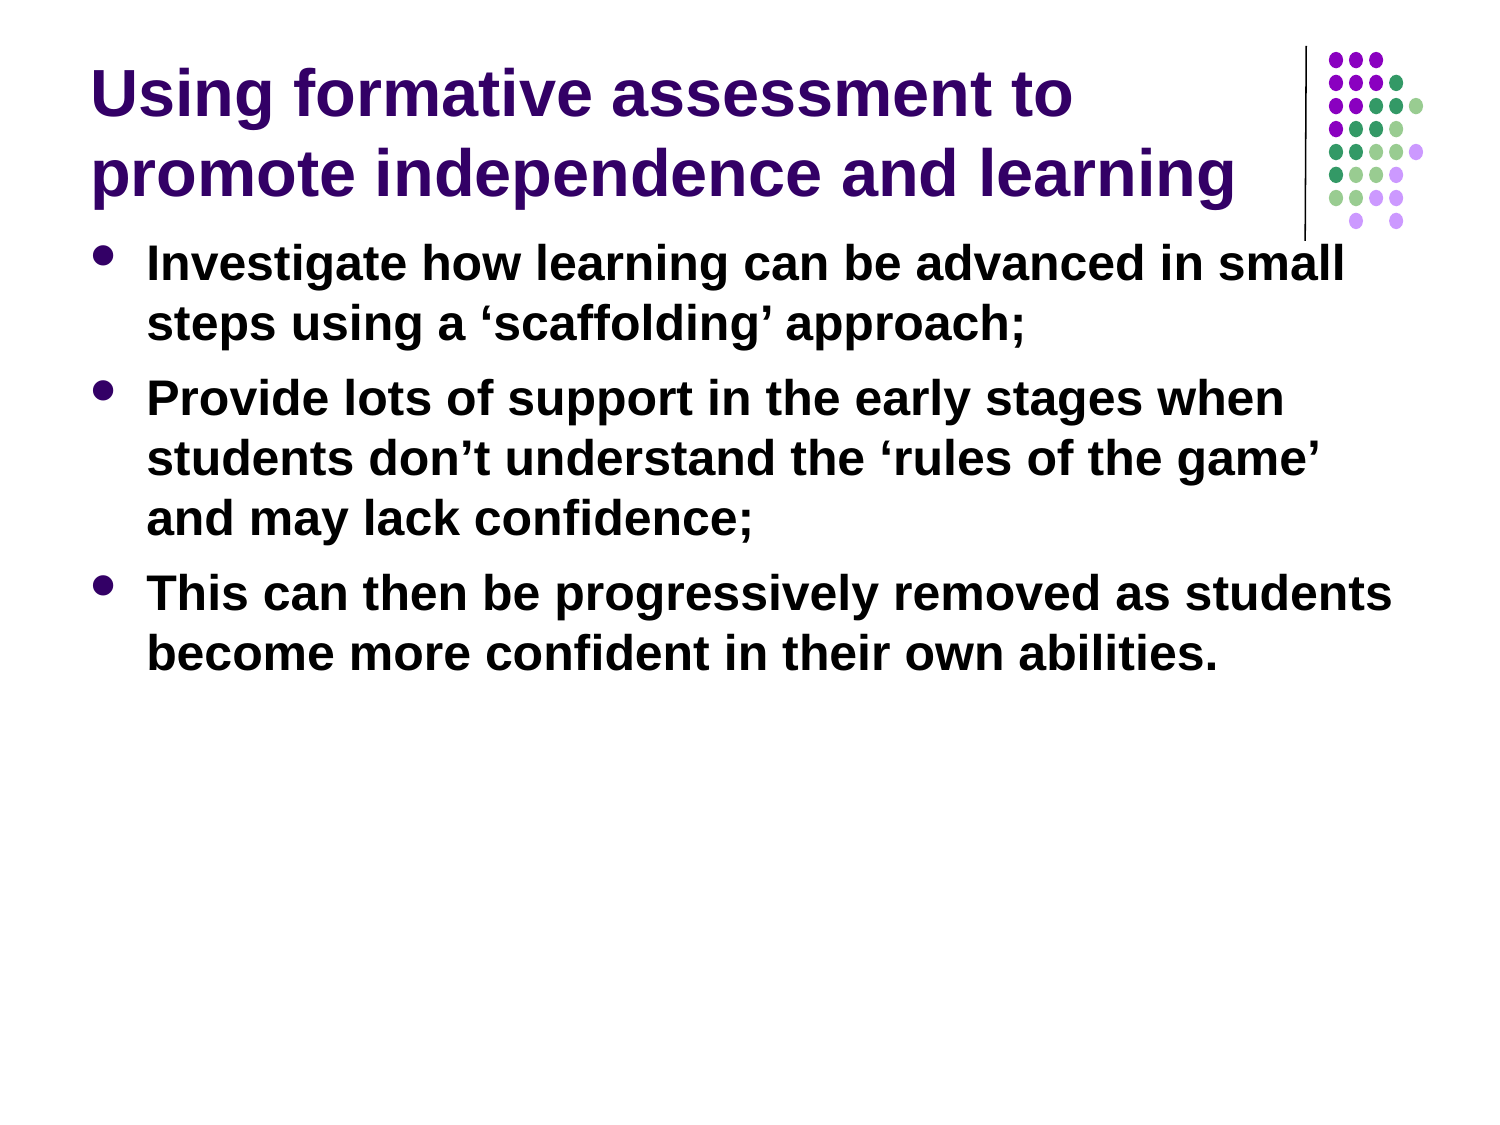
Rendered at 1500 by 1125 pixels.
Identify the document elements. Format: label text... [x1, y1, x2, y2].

title Using formative assessment to promote independence and learning [75, 40, 1313, 218]
list Investigate how learning can be advanced in small steps using a ‘scaffolding’ approach; Provide lots of support in the early stages when students don’t understand the ‘rules of the game’ and may lack confidence; This can then be progressively removed as students become more confident in their own abilities. [75, 222, 1425, 1047]
